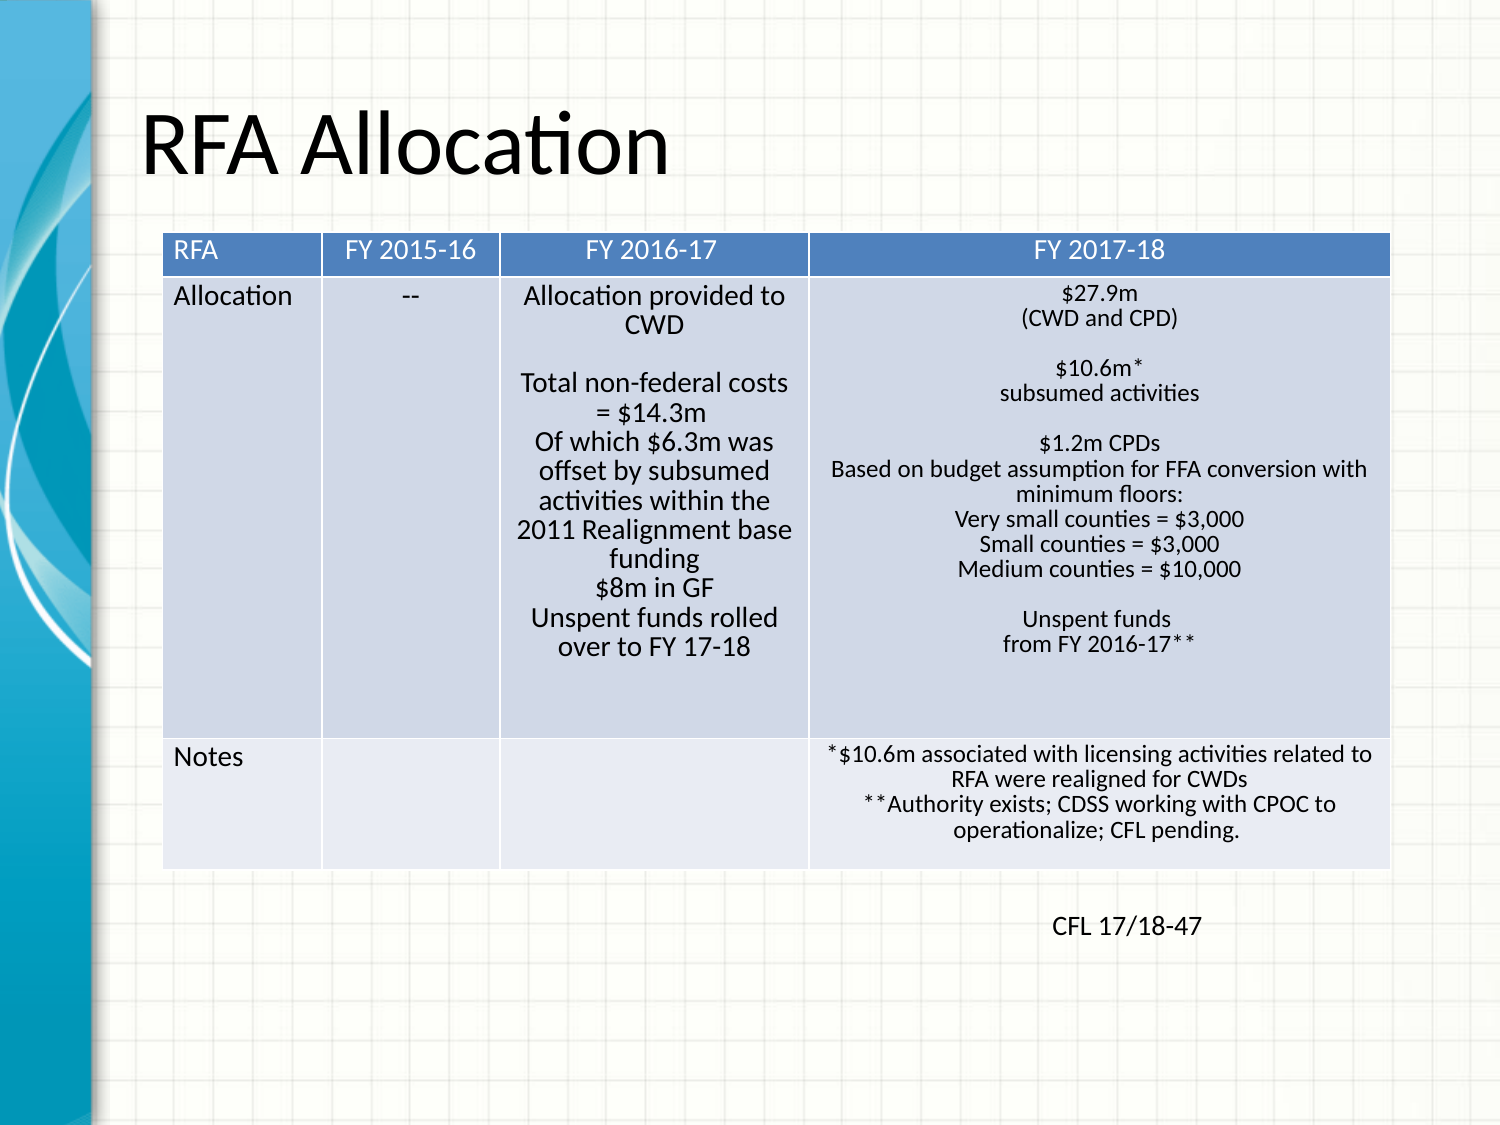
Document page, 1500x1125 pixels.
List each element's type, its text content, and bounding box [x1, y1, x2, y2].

picture [0, 0, 1500, 1125]
table_cell $27.9m (CWD and CPD) $10.6m* subsumed activities $1.2m CPDs Based on budget assumption for FFA conversion with minimum floors: Very small counties = $3,000 Small counties = $3,000 Medium counties = $10,000 Unspent funds from FY 2016-17** [810, 278, 1390, 738]
table_cell Allocation [163, 278, 321, 738]
table_cell *$10.6m associated with licensing activities related to RFA were realigned for CWDs **Authority exists; CDSS working with CPOC to operationalize; CFL pending. [810, 739, 1390, 869]
table_header RFA [163, 233, 321, 276]
table_cell -- [323, 278, 499, 738]
text_box CFL 17/18-47 [1037, 900, 1238, 949]
table_cell Allocation provided to CWD Total non-federal costs = $14.3m Of which $6.3m was offset by subsumed activities within the 2011 Realignment base funding $8m in GF Unspent funds rolled over to FY 17-18 [501, 278, 808, 738]
table_cell Notes [163, 739, 321, 869]
table_cell [501, 739, 808, 869]
table_cell [323, 739, 499, 869]
table_header FY 2015-16 [323, 233, 499, 276]
table_header FY 2017-18 [810, 233, 1390, 276]
table_header FY 2016-17 [501, 233, 808, 276]
title RFA Allocation [125, 44, 1450, 232]
